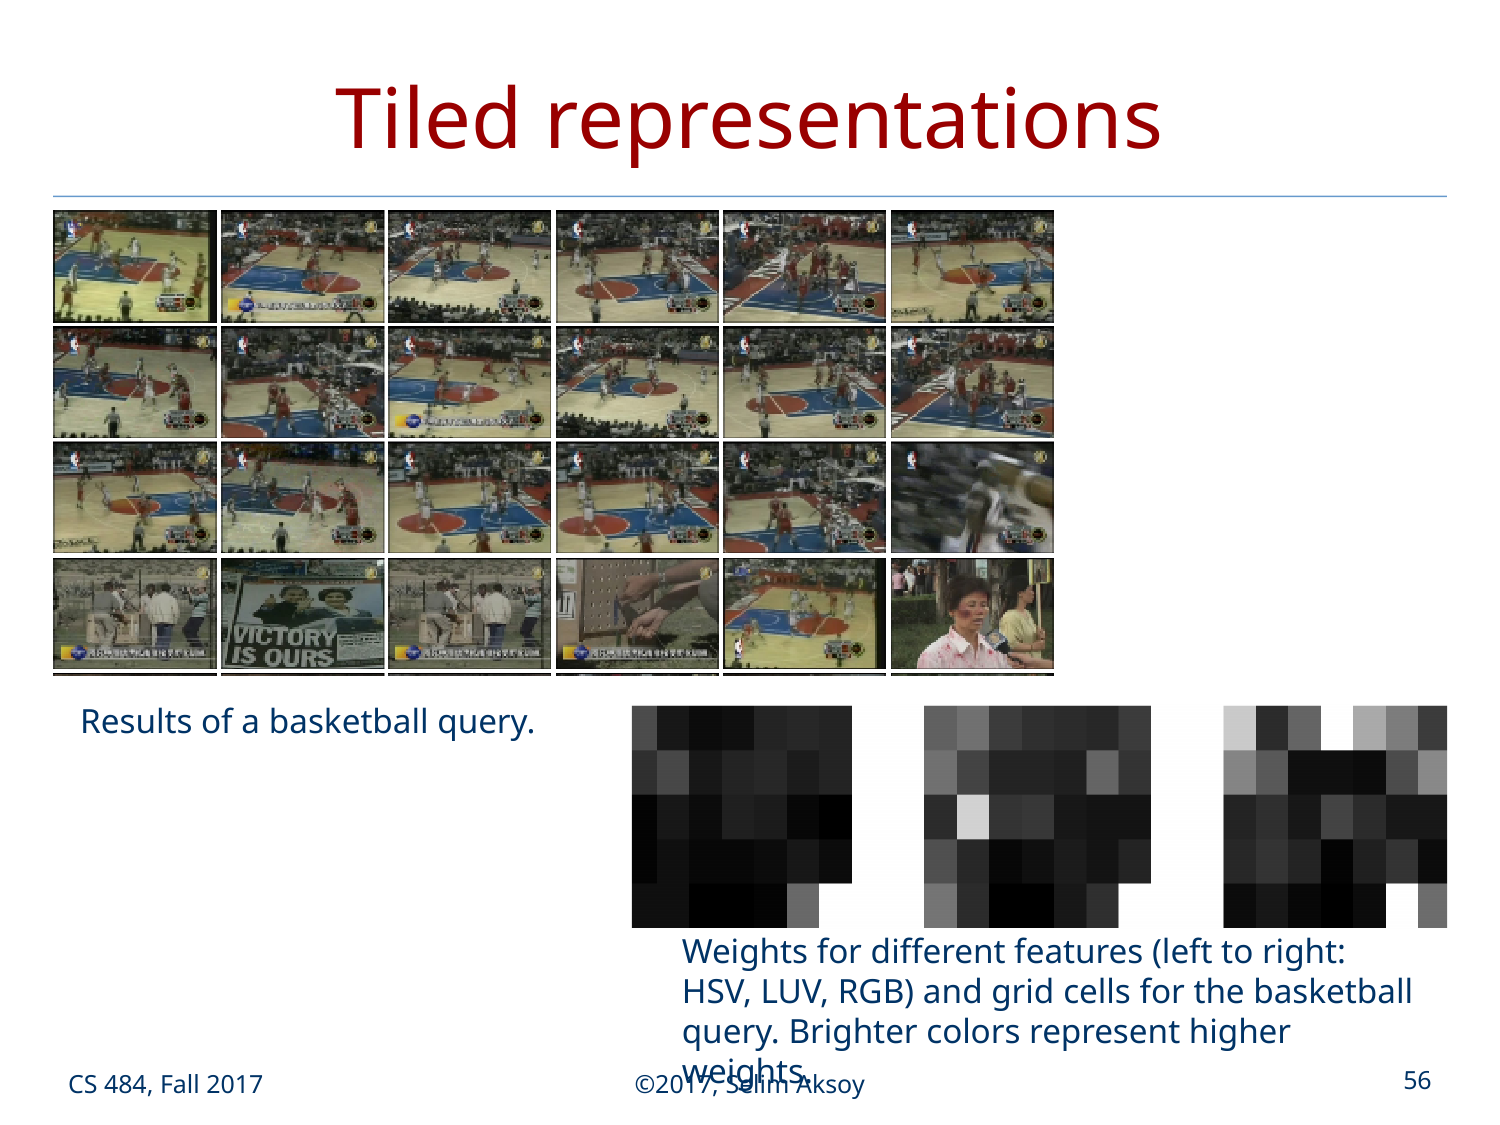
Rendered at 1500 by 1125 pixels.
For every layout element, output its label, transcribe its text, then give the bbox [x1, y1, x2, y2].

slide_number CS 484, Fall 2017 [52, 1052, 366, 1107]
title Tiled representations [53, 31, 1447, 173]
picture [52, 207, 1058, 676]
footer ©2017, Selim Aksoy [511, 1052, 988, 1107]
text_box Results of a basketball query. [65, 692, 551, 747]
slide_number 56 [1134, 1052, 1448, 1107]
text_box Weights for different features (left to right: HSV, LUV, RGB) and grid cells for the basketball query. Brighter colors represent higher weights. [667, 937, 1436, 1098]
picture [631, 703, 1448, 929]
